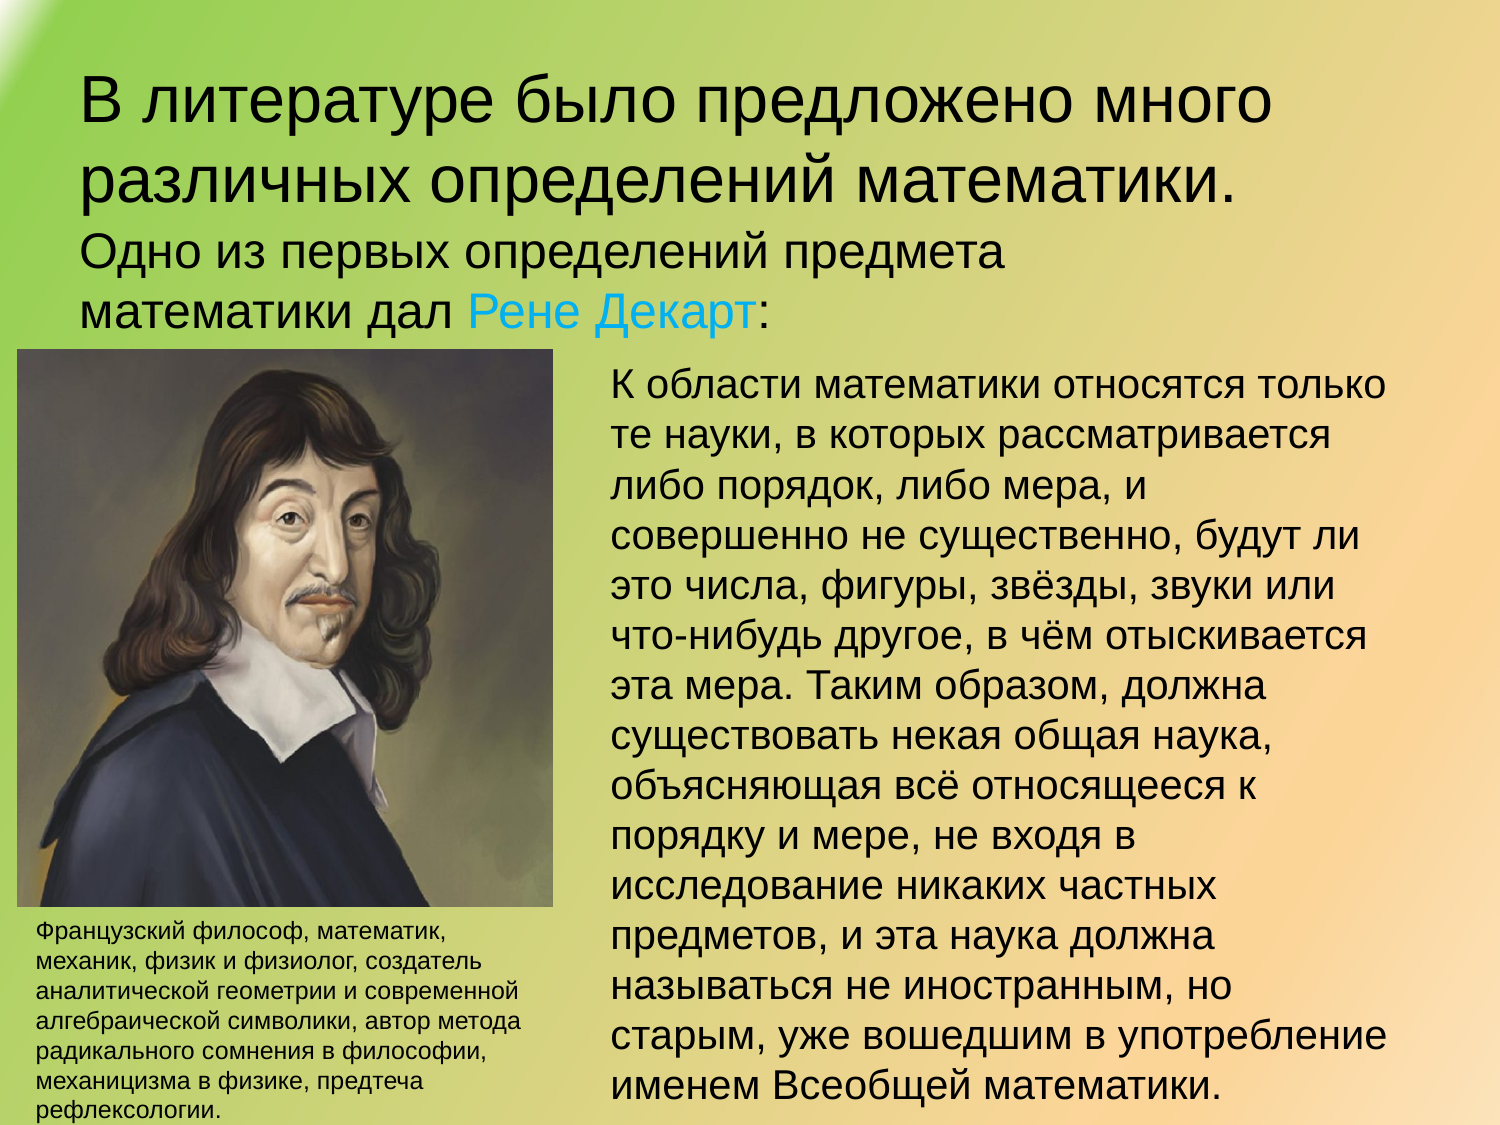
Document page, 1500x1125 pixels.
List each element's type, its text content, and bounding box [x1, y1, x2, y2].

text_box Одно из первых определений предмета математики дал Рене Декарт: [65, 211, 1246, 407]
picture [0, 0, 1500, 1125]
text_box К области математики относятся только те науки, в которых рассматривается либо порядок, либо мера, и совершенно не существенно, будут ли это числа, фигуры, звёзды, звуки или что-нибудь другое, в чём отыскивается эта мера. Таким образом, должна существовать некая общая наука, объясняющая всё относящееся к порядку и мере, не входя в исследование никаких частных предметов, и эта наука должна называться не иностранным, но старым, уже вошедшим в употребление именем Всеобщей математики. [595, 349, 1411, 1125]
text_box Французский философ, математик, механик, физик и физиолог, создатель аналитической геометрии и современной алгебраической символики, автор метода радикального сомнения в философии, механицизма в физике, предтеча рефлексологии. [20, 907, 553, 1125]
text_box В литературе было предложено много различных определений математики. [64, 48, 1353, 224]
